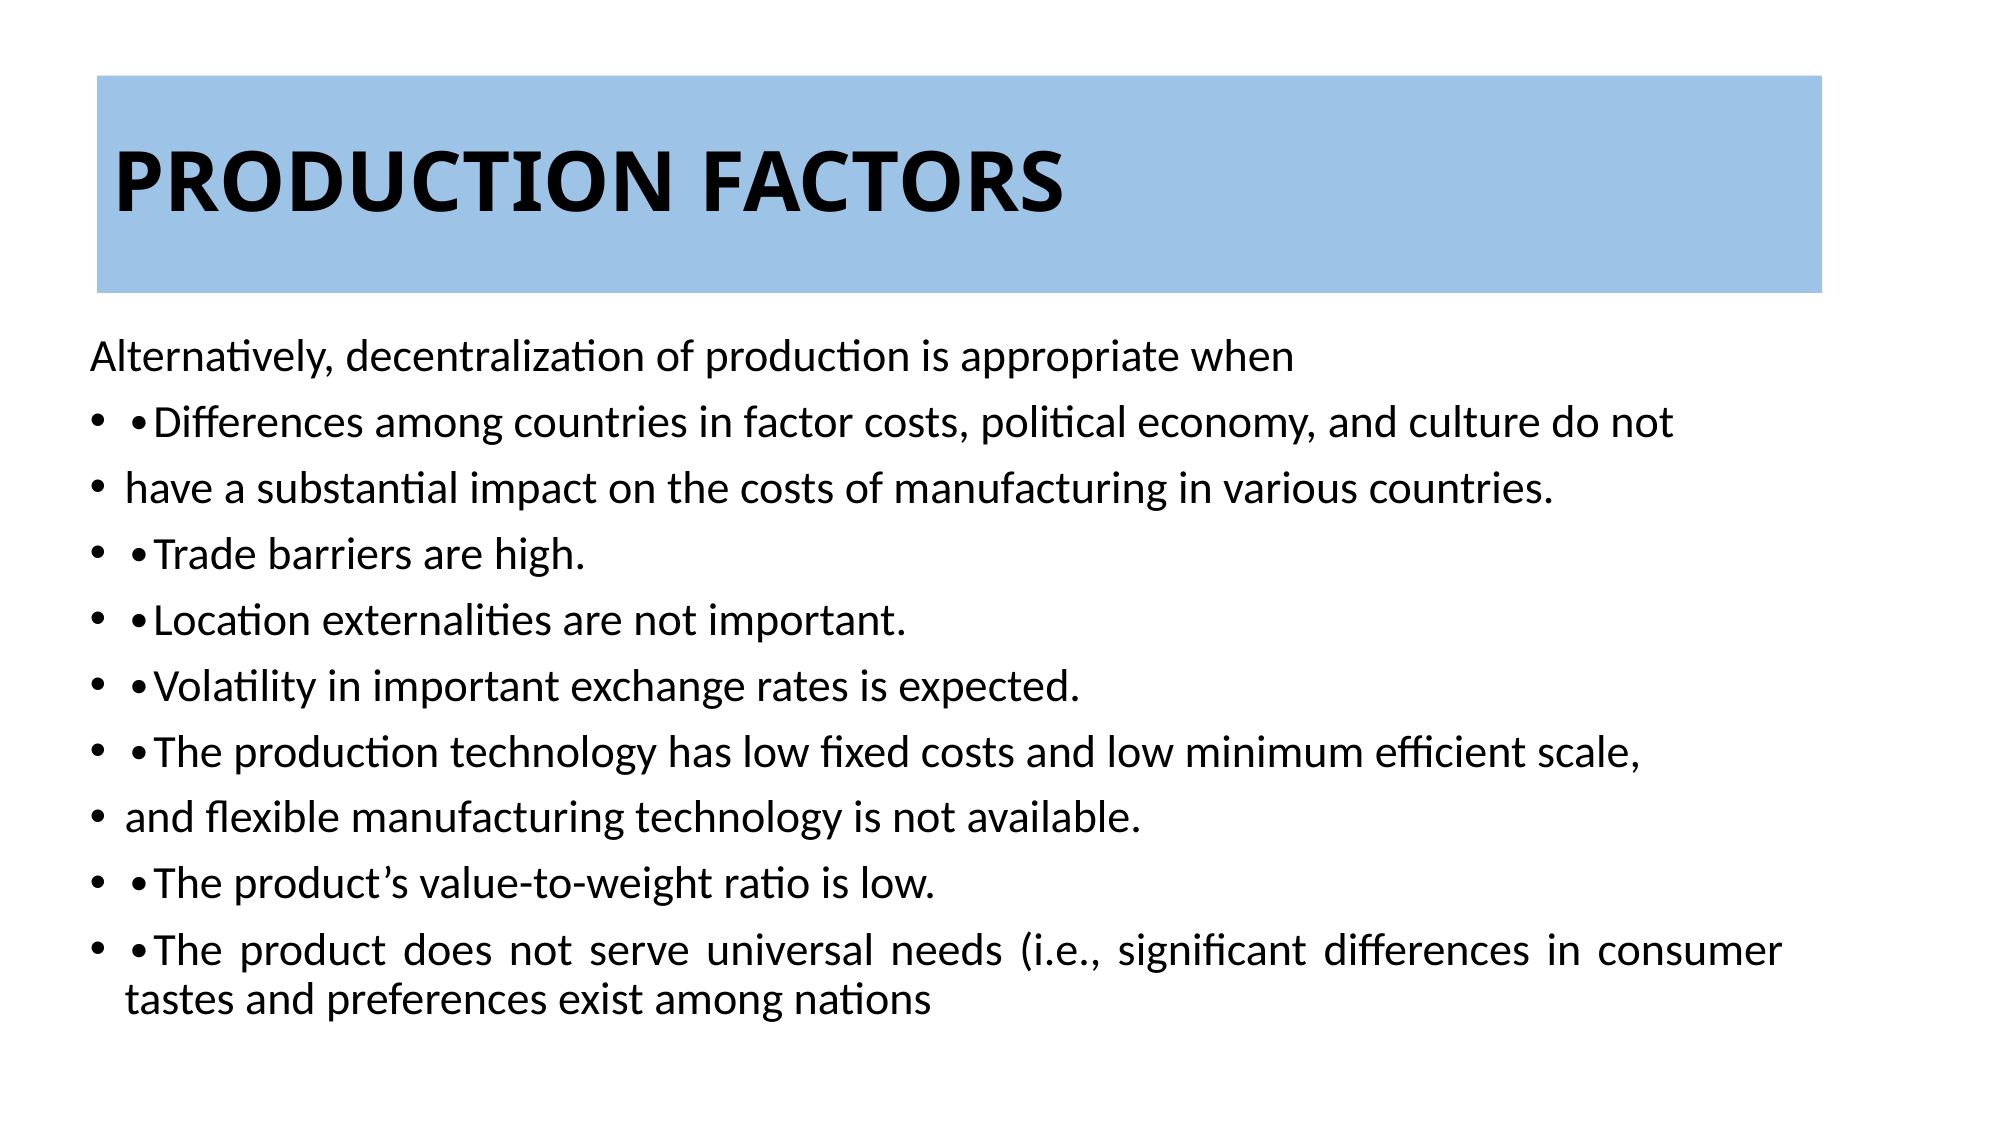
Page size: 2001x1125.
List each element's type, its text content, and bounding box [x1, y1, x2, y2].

text_box PRODUCTION FACTORS [97, 75, 1823, 293]
list Alternatively, decentralization of production is appropriate when ∙Differences among countries in factor costs, political economy, and culture do not have a substantial impact on the costs of manufacturing in various countries. ∙Trade barriers are high. ∙Location externalities are not important. ∙Volatility in important exchange rates is expected. ∙The production technology has low fixed costs and low minimum efficient scale, and flexible manufacturing technology is not available. ∙The product’s value-to-weight ratio is low. ∙The product does not serve universal needs (i.e., significant differences in consumer tastes and preferences exist among nations [74, 324, 1800, 1038]
